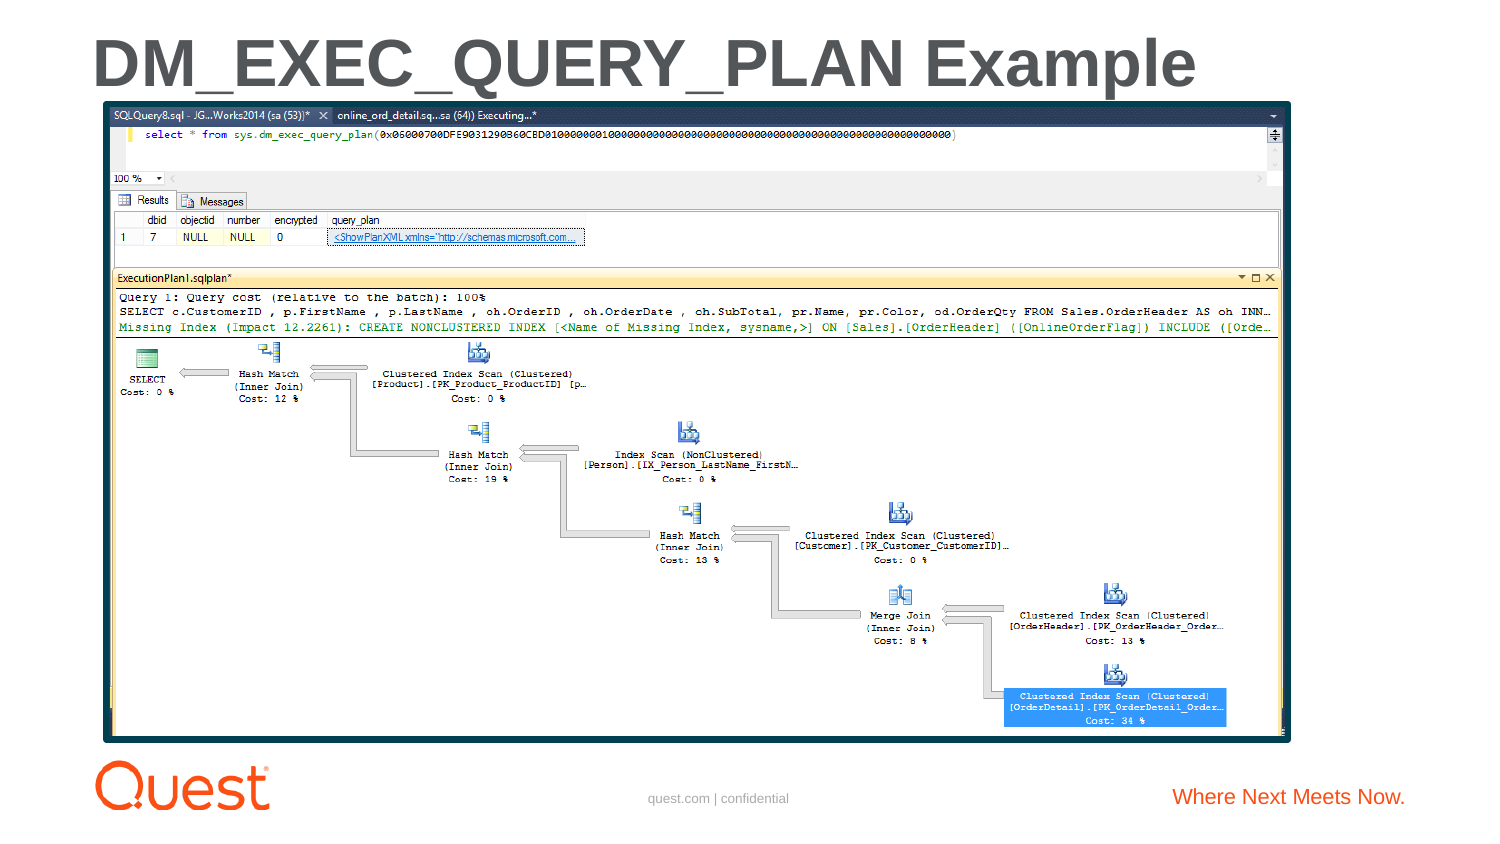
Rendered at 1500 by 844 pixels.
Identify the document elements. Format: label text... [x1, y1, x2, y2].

picture [110, 108, 1284, 735]
title DM_EXEC_QUERY_PLAN Example [92, 24, 1423, 108]
